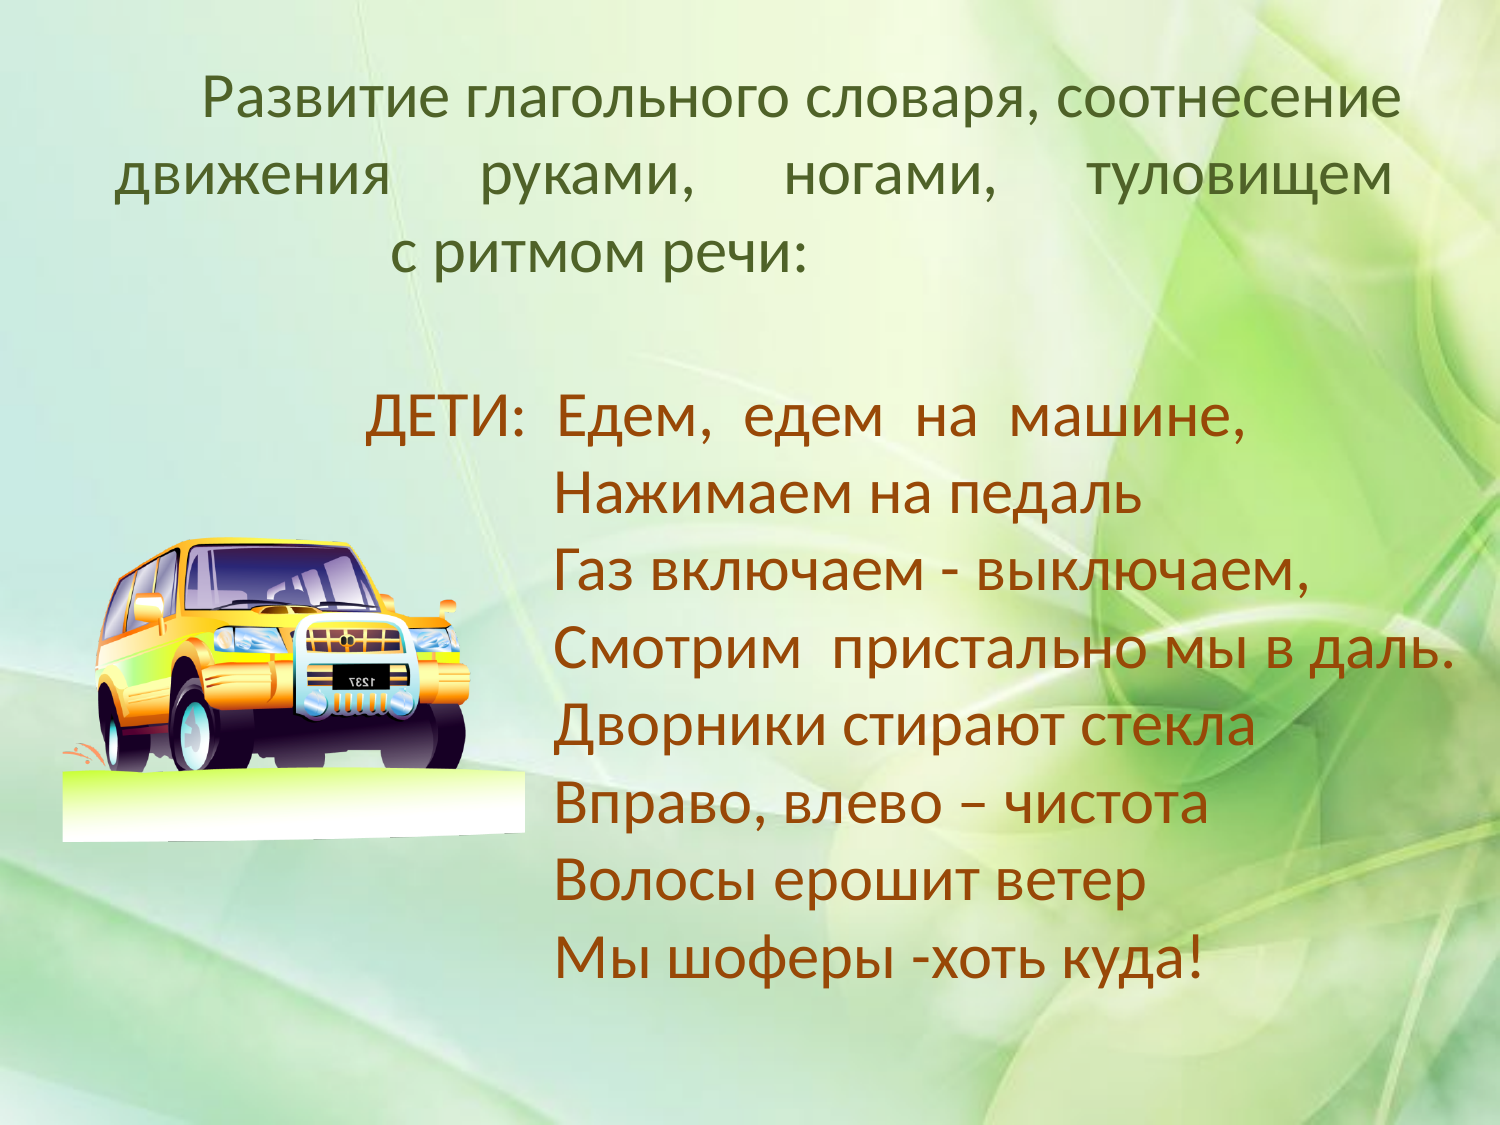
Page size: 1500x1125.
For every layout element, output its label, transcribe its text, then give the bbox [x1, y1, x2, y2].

title ДЕТИ: Едем, едем на машине, Нажимаем на педаль Газ включаем - выключаем, Смотрим пристально мы в даль. Дворники стирают стекла Вправо, влево – чистота Волосы ерошит ветер Мы шоферы -хоть куда! [350, 350, 1475, 1013]
picture [62, 537, 526, 843]
text_box Развитие глагольного словаря, соотнесение движения руками, ногами, туловищем с ритмом речи: [99, 37, 1463, 300]
